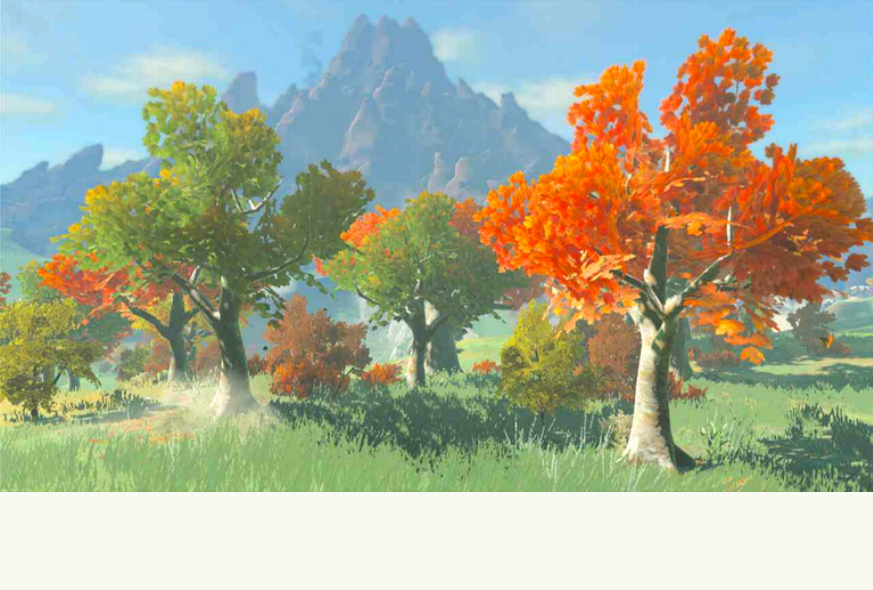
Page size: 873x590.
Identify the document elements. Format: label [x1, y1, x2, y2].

text_box [0, 0, 873, 492]
